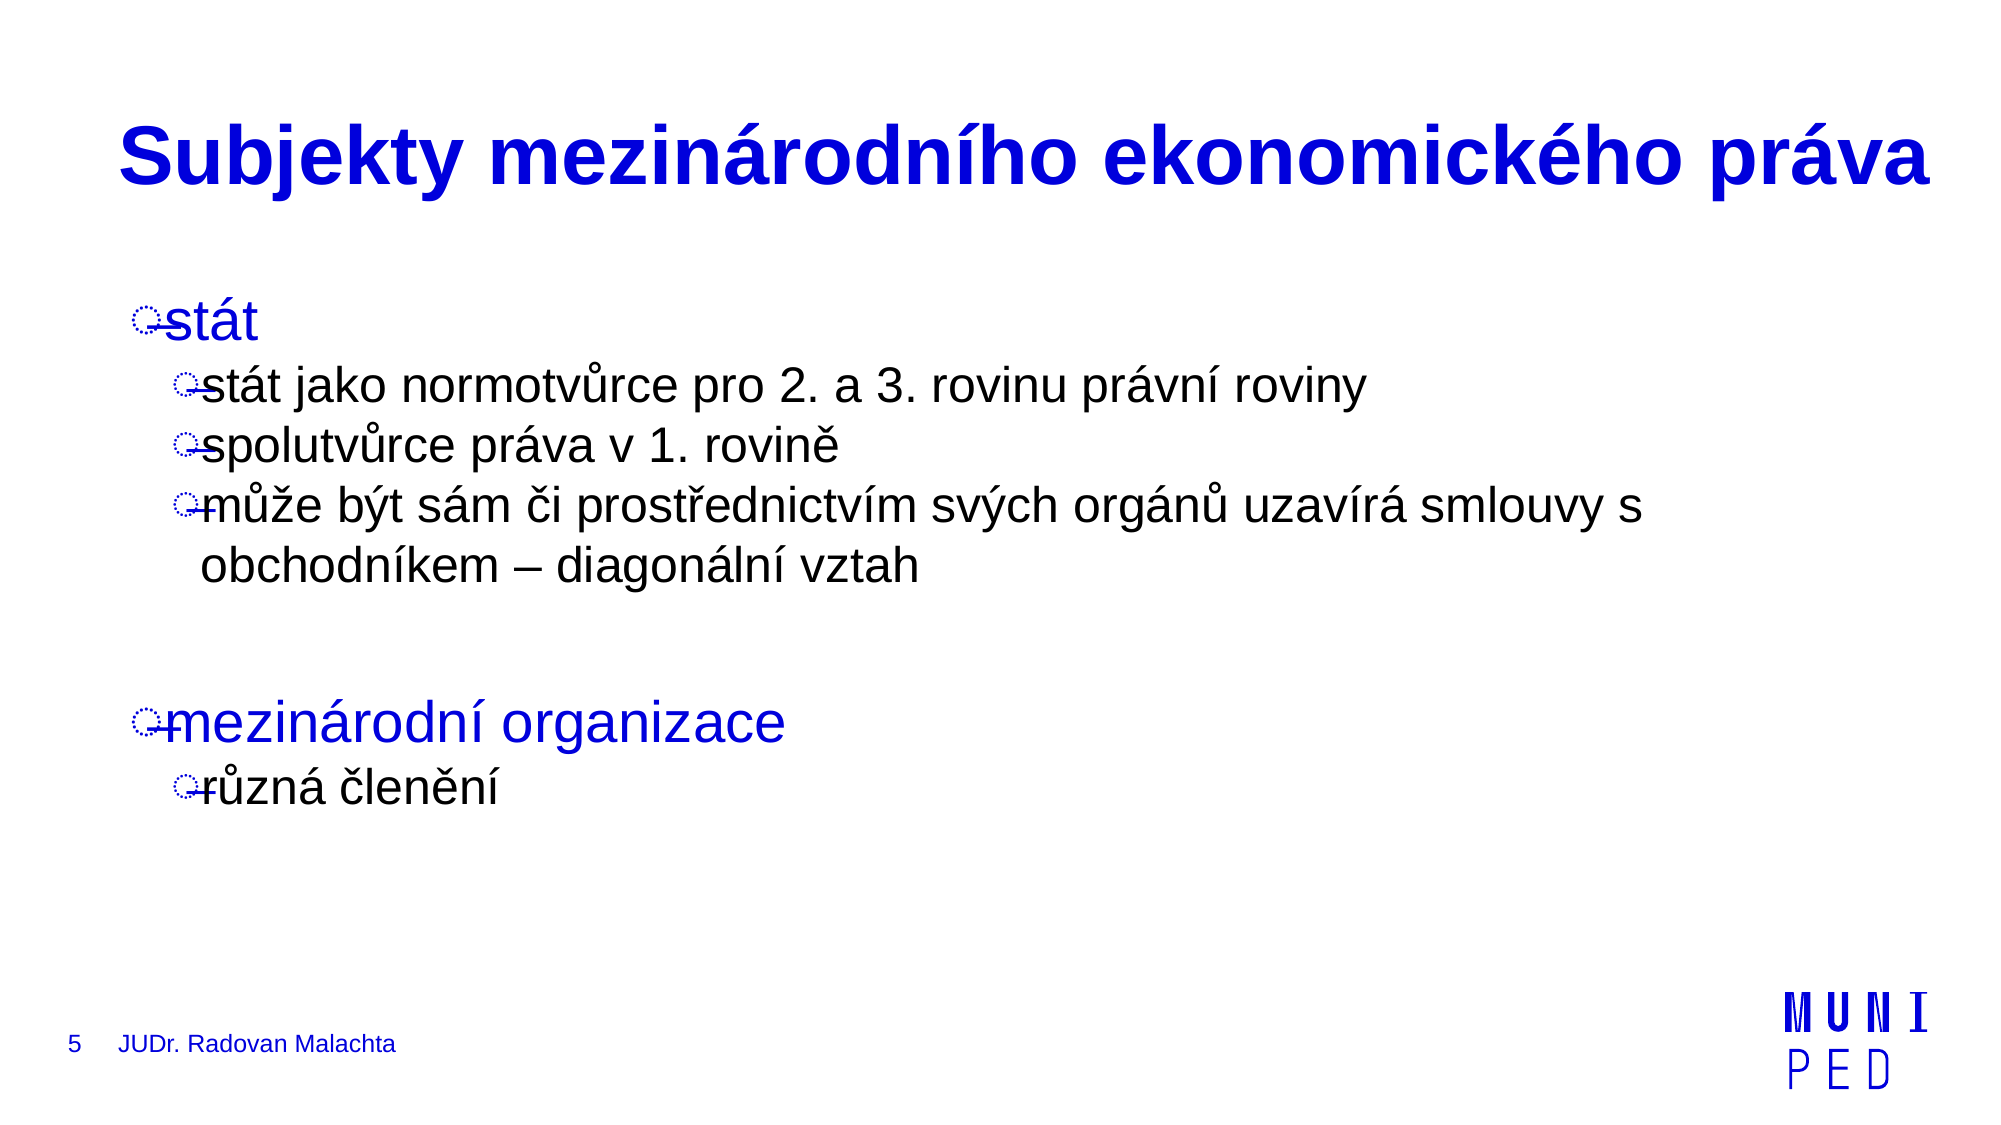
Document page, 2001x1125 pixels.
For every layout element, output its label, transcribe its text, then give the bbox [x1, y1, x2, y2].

list stát stát jako normotvůrce pro 2. a 3. rovinu právní roviny spolutvůrce práva v 1. rovině může být sám či prostřednictvím svých orgánů uzavírá smlouvy s obchodníkem – diagonální vztah mezinárodní organizace různá členění [118, 277, 1883, 957]
title Subjekty mezinárodního ekonomického práva [118, 118, 1948, 193]
footer JUDr. Radovan Malachta [118, 1021, 1418, 1063]
slide_number 5 [67, 1021, 110, 1063]
